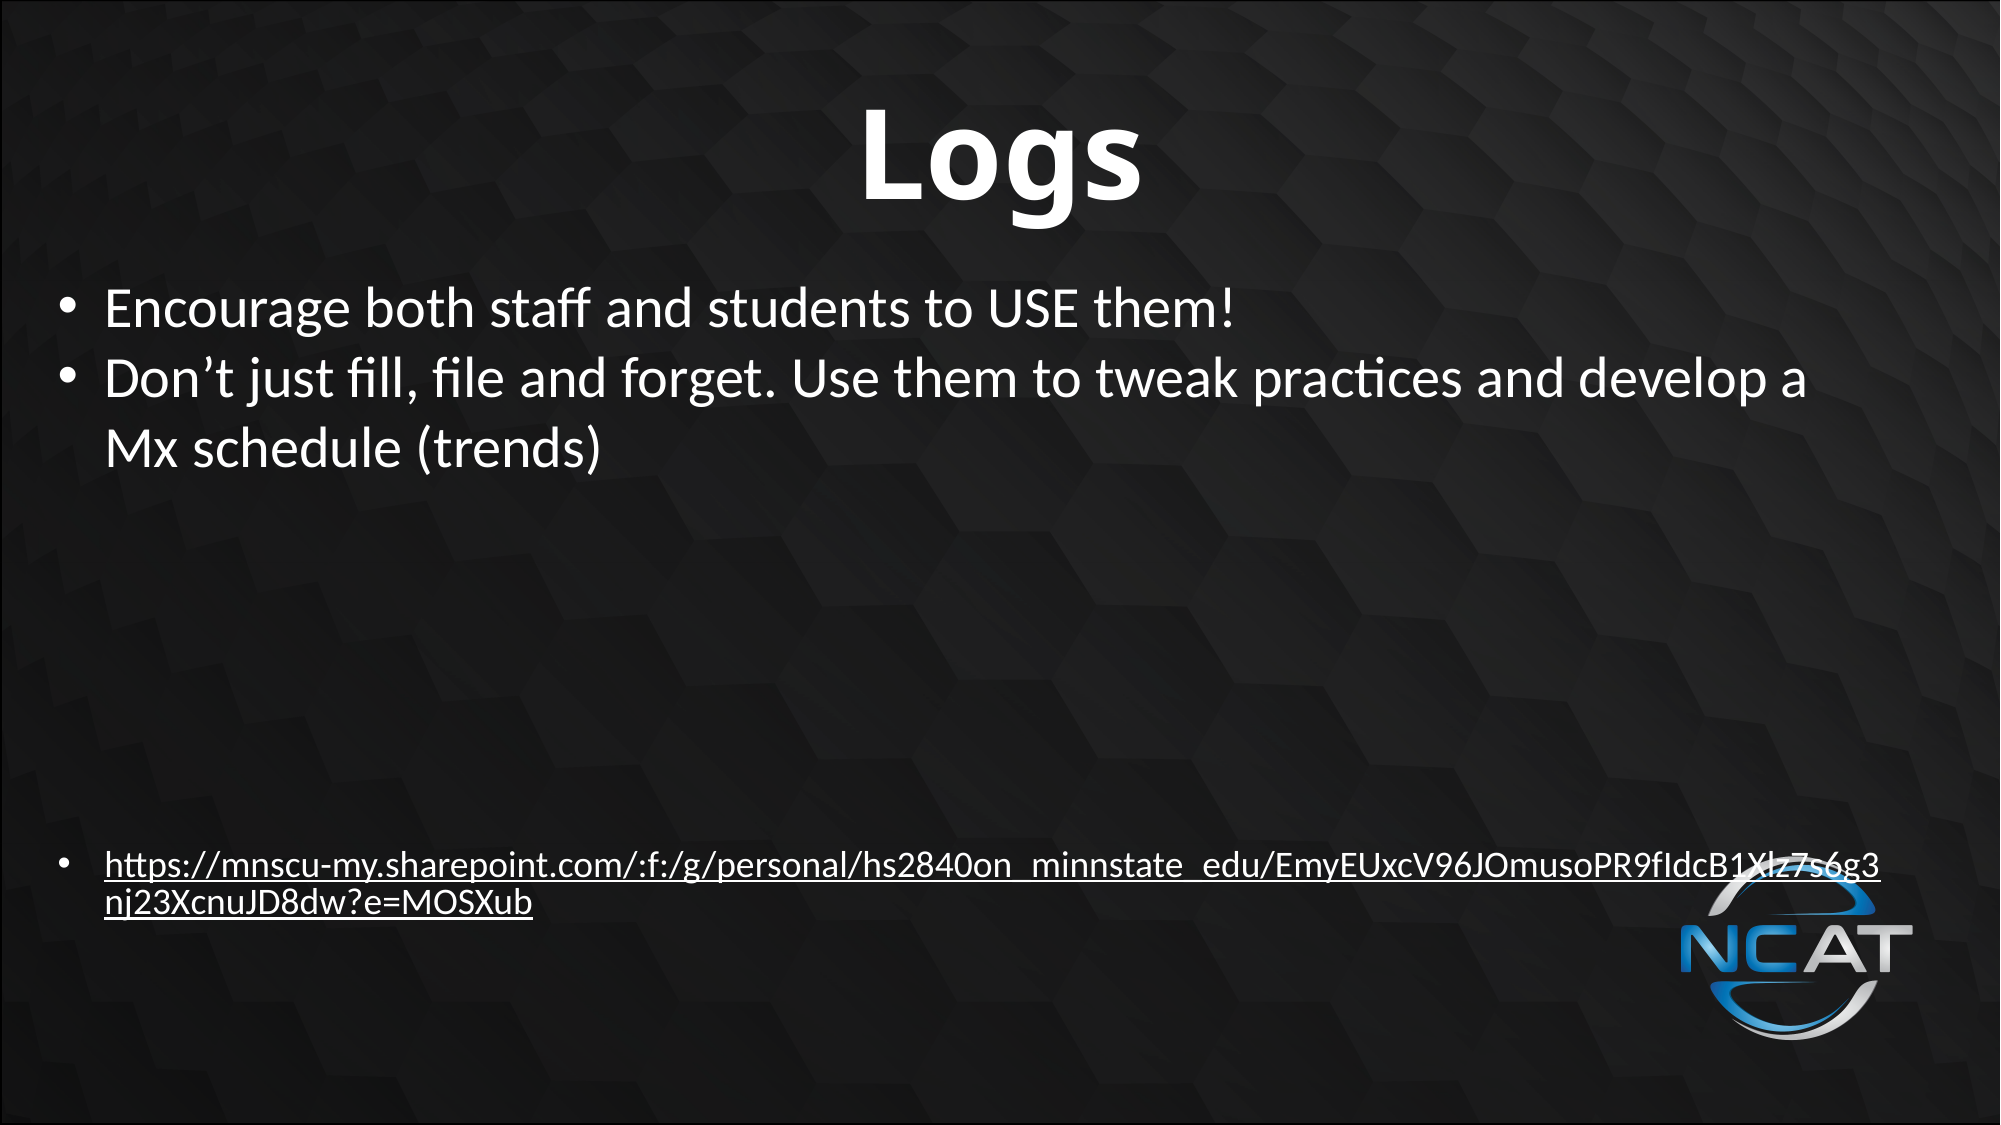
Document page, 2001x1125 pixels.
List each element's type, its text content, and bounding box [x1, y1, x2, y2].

title Logs [234, 5, 1766, 234]
text_box Encourage both staff and students to USE them! Don’t just fill, file and forget. Use them to tweak practices and develop a Mx schedule (trends) https://mnscu-my.sharepoint.com/:f:/g/personal/hs2840on_minnstate_edu/EmyEUxcV96JOmusoPR9fIdcB1Xlz7s6g3nj23XcnuJD8dw?e=MOSXub [42, 262, 1908, 937]
picture [0, 0, 2000, 1125]
